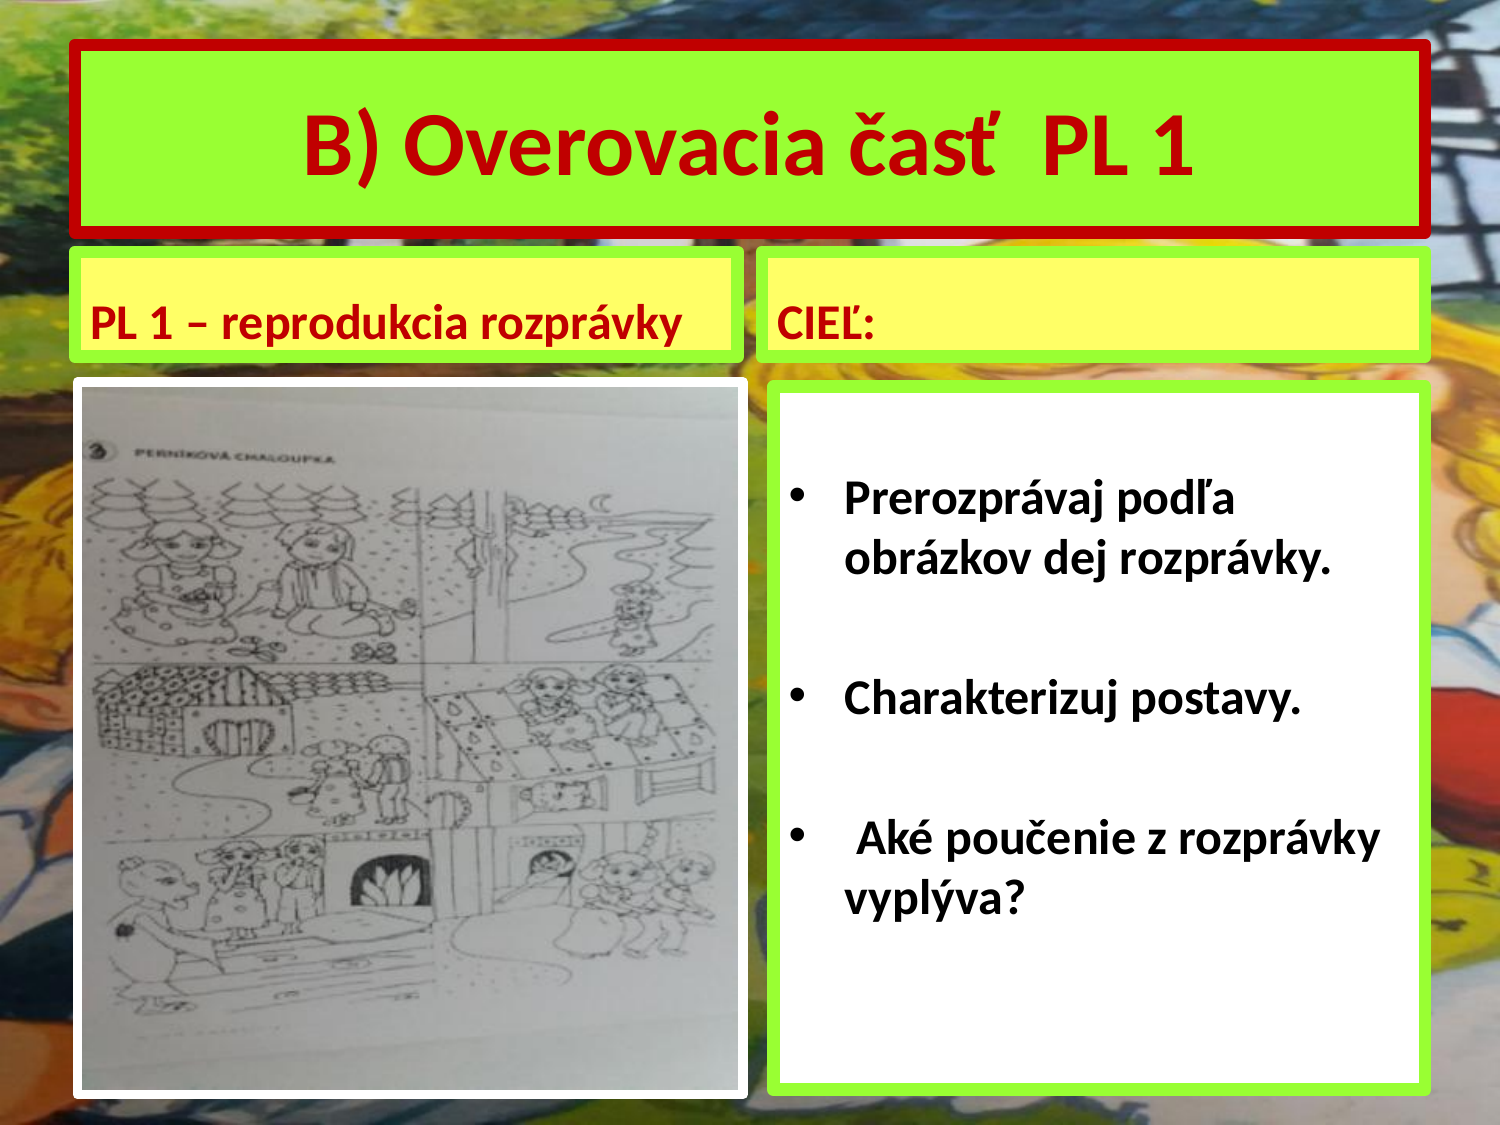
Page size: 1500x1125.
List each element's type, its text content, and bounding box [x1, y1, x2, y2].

title B) Overovacia časť PL 1 [75, 45, 1425, 233]
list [81, 386, 739, 1090]
list Prerozprávaj podľa obrázkov dej rozprávky. Charakterizuj postavy. Aké poučenie z rozprávky vyplýva? [773, 386, 1425, 1090]
list PL 1 – reprodukcia rozprávky [75, 251, 738, 357]
picture [0, 0, 1500, 1125]
list CIEĽ: [761, 251, 1425, 357]
